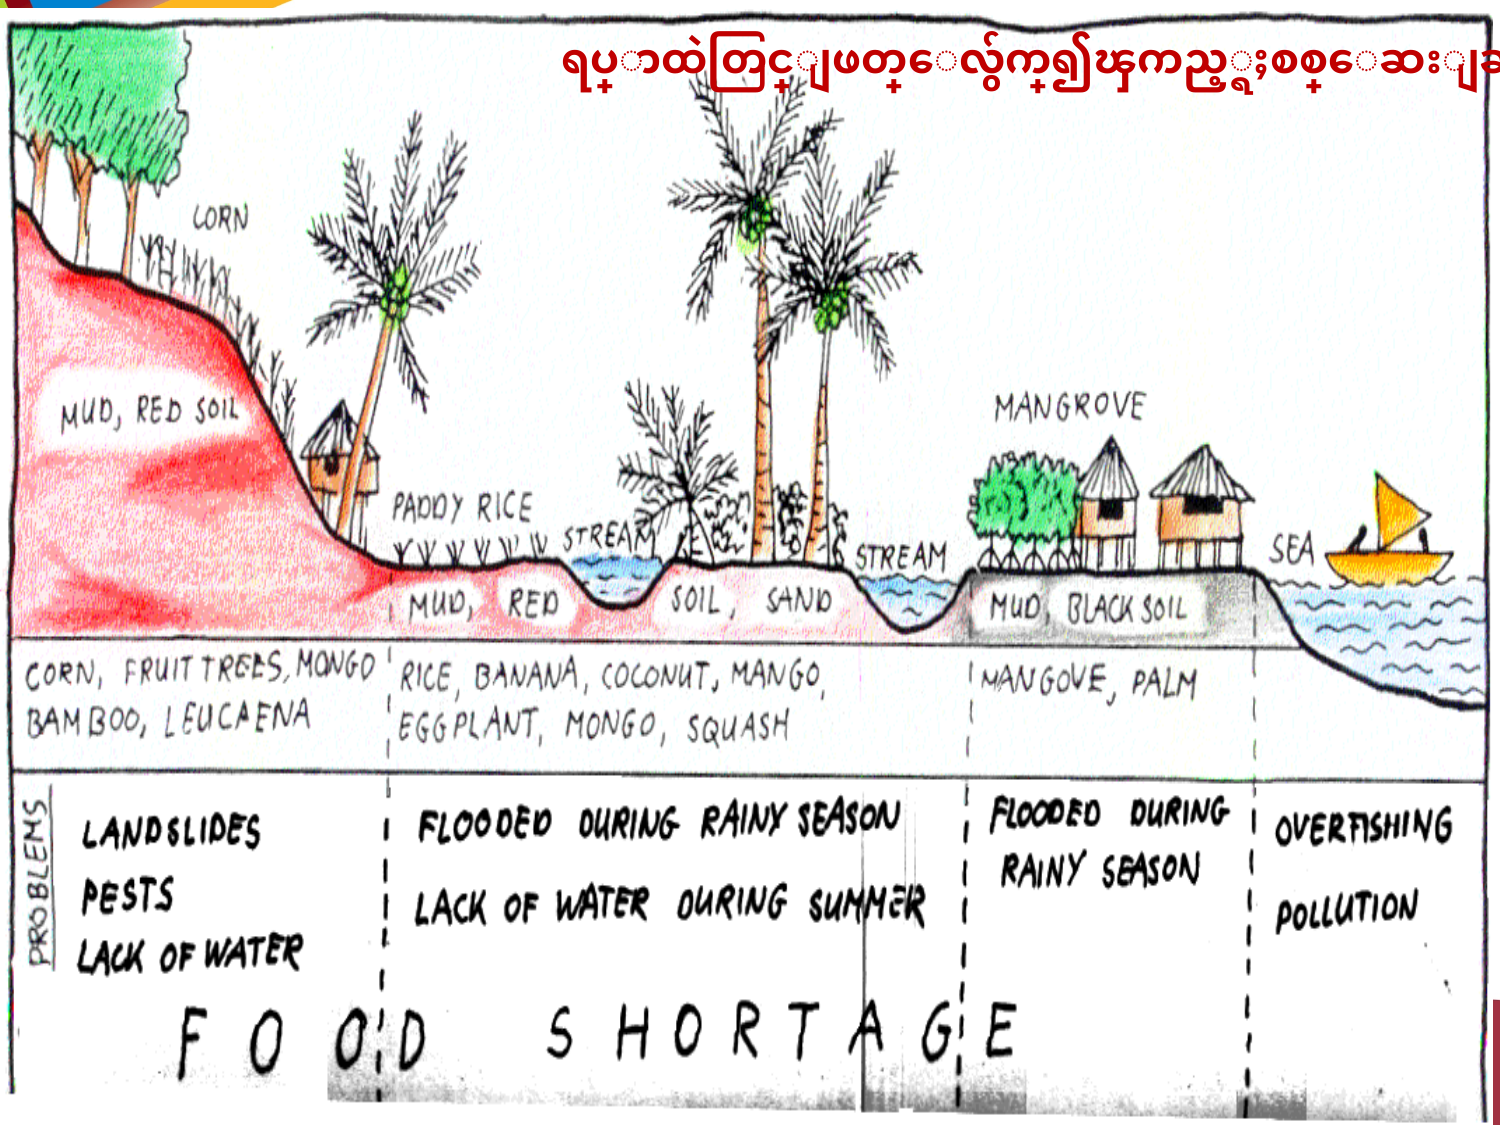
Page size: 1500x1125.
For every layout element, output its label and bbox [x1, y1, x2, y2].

text_box [1496, 24, 1500, 90]
picture [1493, 948, 1500, 1125]
list [0, 8, 1493, 1125]
picture [0, 0, 301, 8]
